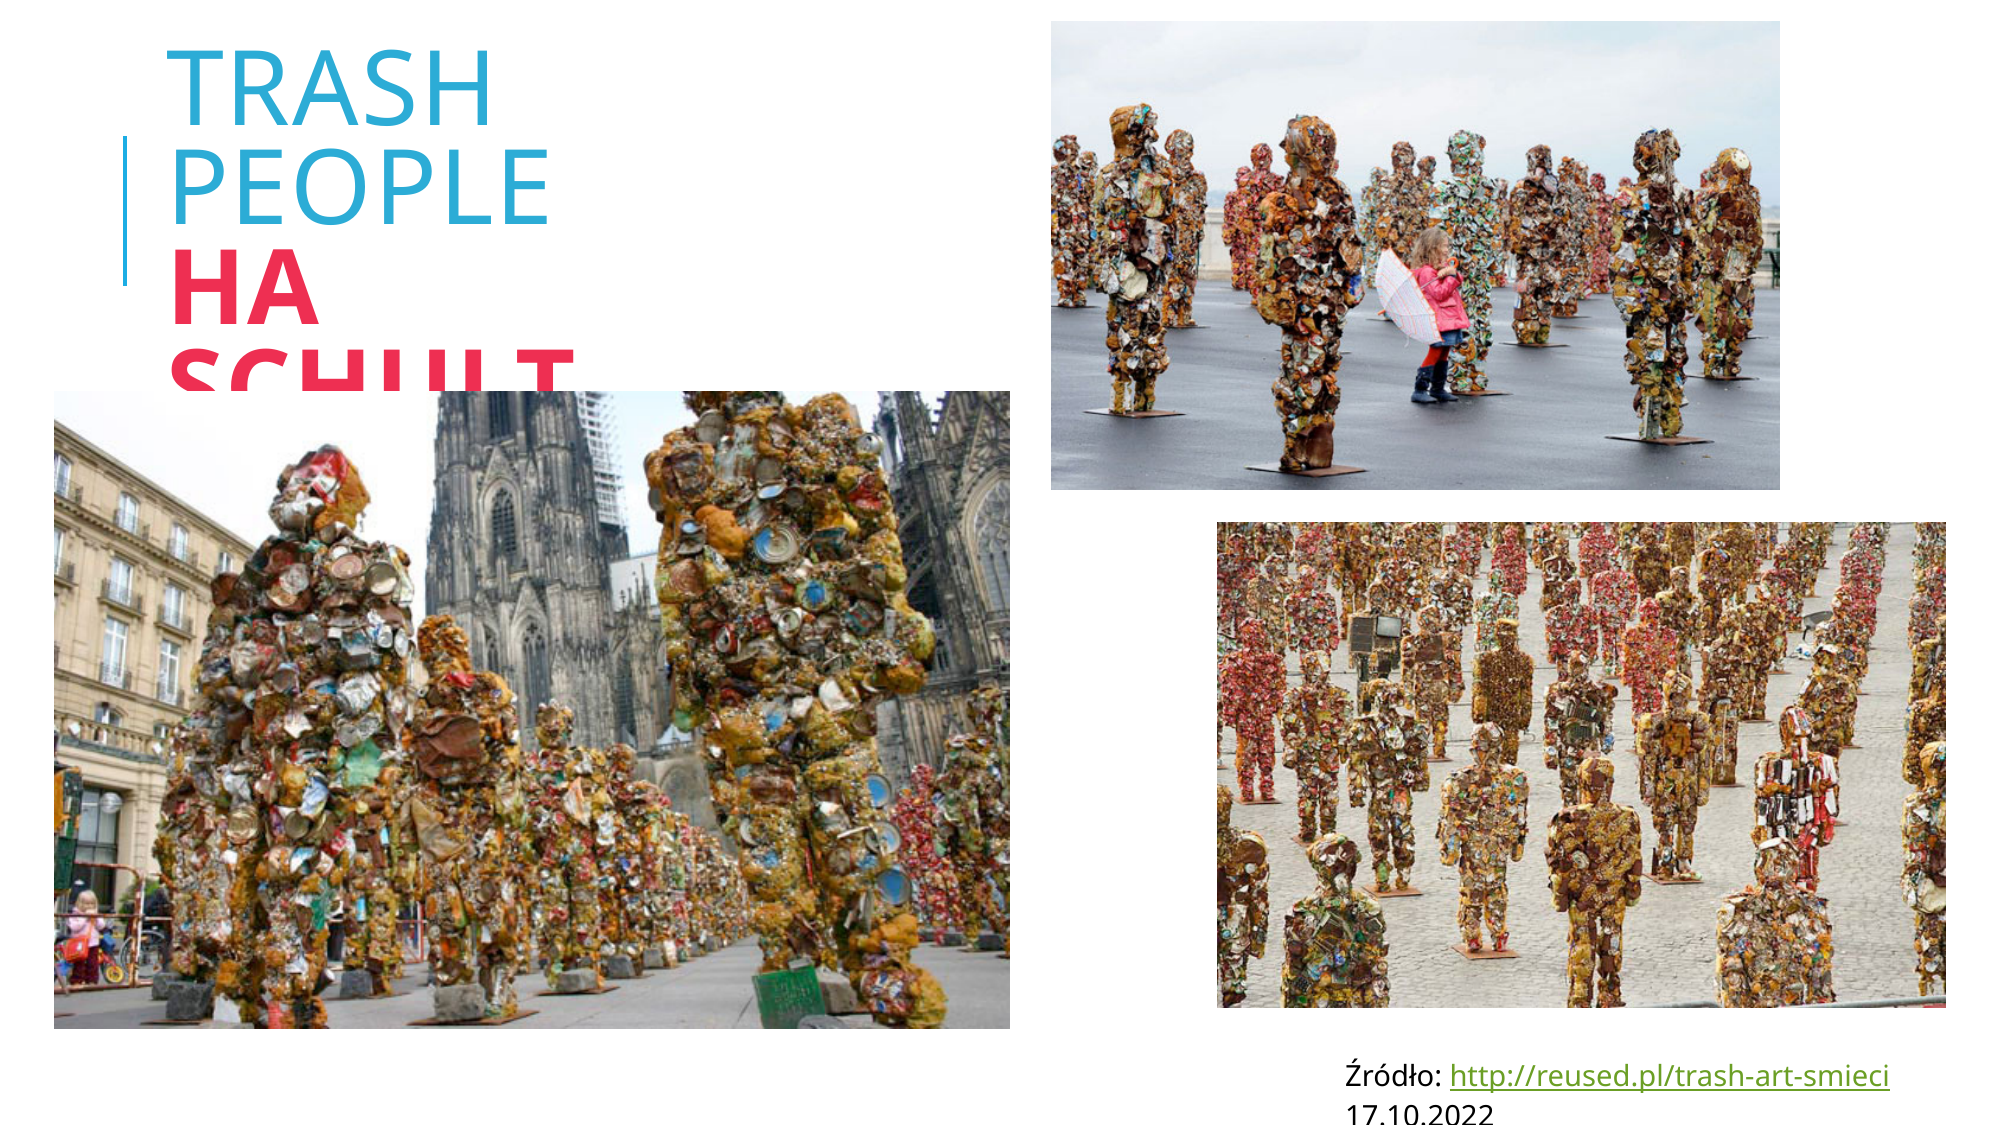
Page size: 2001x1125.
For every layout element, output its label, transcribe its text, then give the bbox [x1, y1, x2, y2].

title Trash People HA Schult [151, 122, 685, 368]
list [1051, 21, 1780, 490]
text_box Źródło: http://reused.pl/trash-art-smieci 17.10.2022 [1330, 1050, 2000, 1125]
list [53, 391, 1010, 1030]
picture [1217, 522, 1947, 1008]
